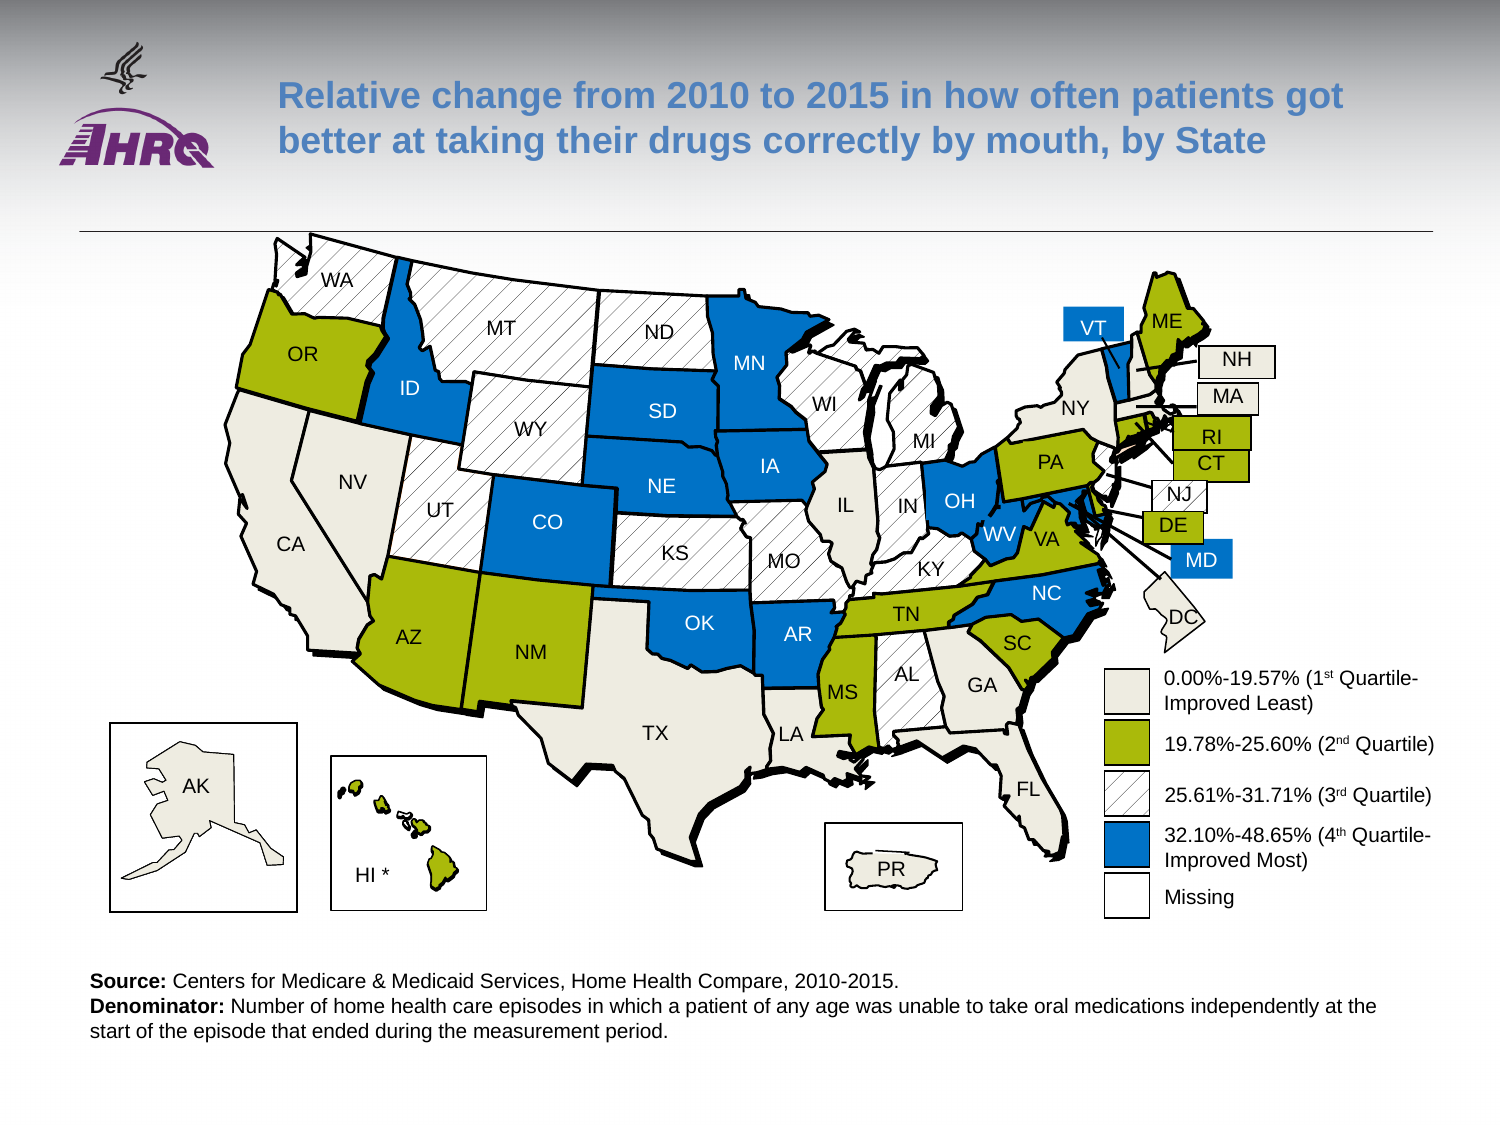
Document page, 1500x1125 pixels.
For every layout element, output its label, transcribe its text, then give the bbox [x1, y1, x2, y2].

picture [0, 0, 1500, 1125]
title Relative change from 2010 to 2015 in how often patients got better at taking their drugs correctly by mouth, by State [262, 45, 1425, 188]
text_box Source: Centers for Medicare & Medicaid Services, Home Health Compare, 2010-2015. Denominator: Number of home health care episodes in which a patient of any age was unable to take oral medications independently at the start of the episode that ended during the measurement period. [74, 960, 1425, 1050]
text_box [845, 850, 938, 890]
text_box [110, 722, 298, 912]
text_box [224, 233, 1276, 867]
text_box [824, 874, 963, 911]
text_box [330, 755, 487, 911]
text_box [1104, 664, 1490, 919]
